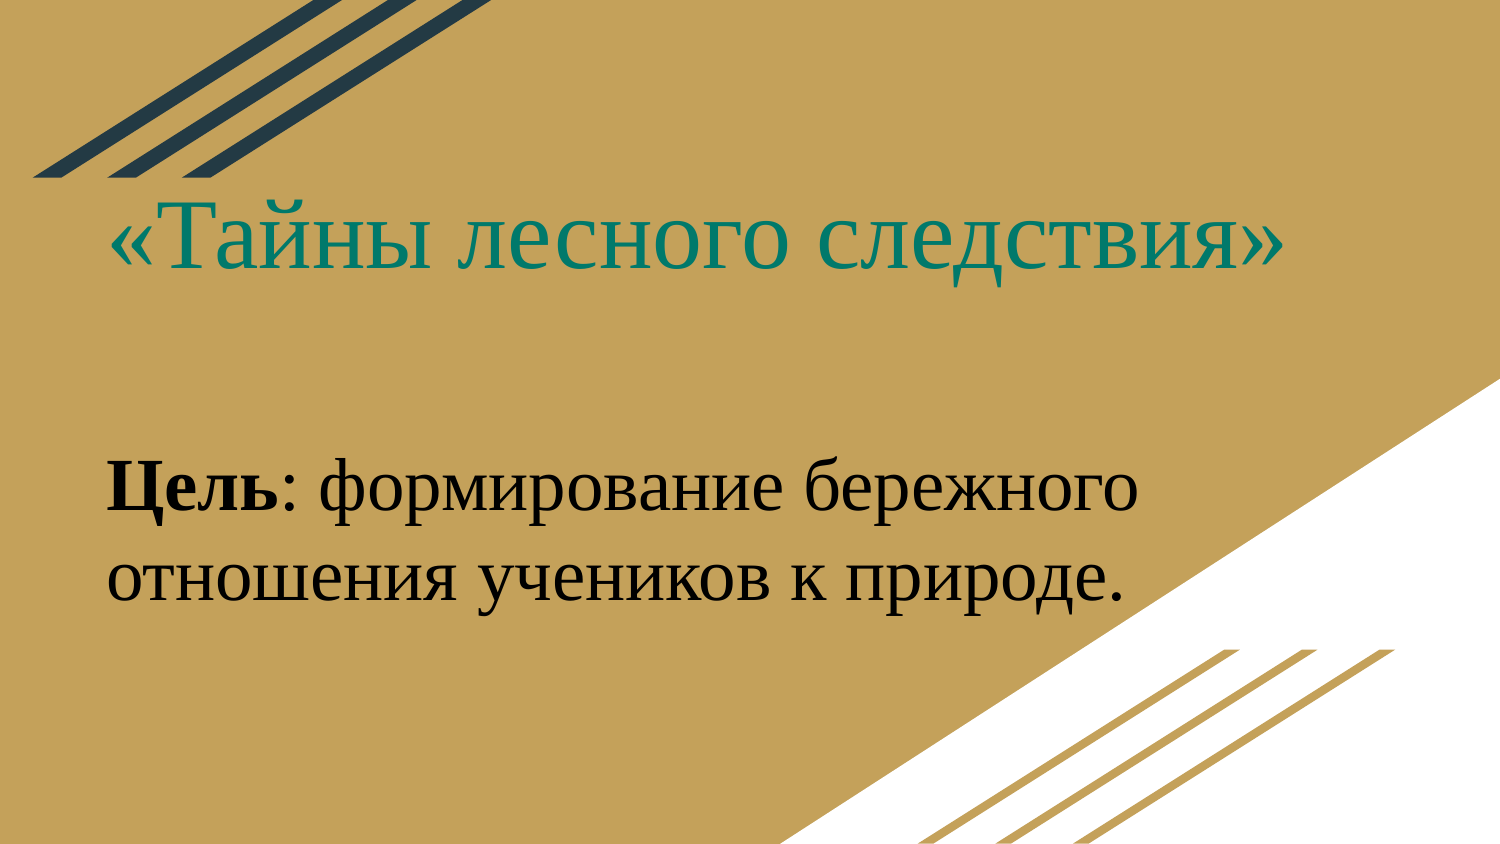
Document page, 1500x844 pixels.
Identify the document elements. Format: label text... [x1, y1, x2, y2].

text_box «Тайны лесного следствия» Цель: формирование бережного отношения учеников к природе. [91, 161, 1409, 623]
